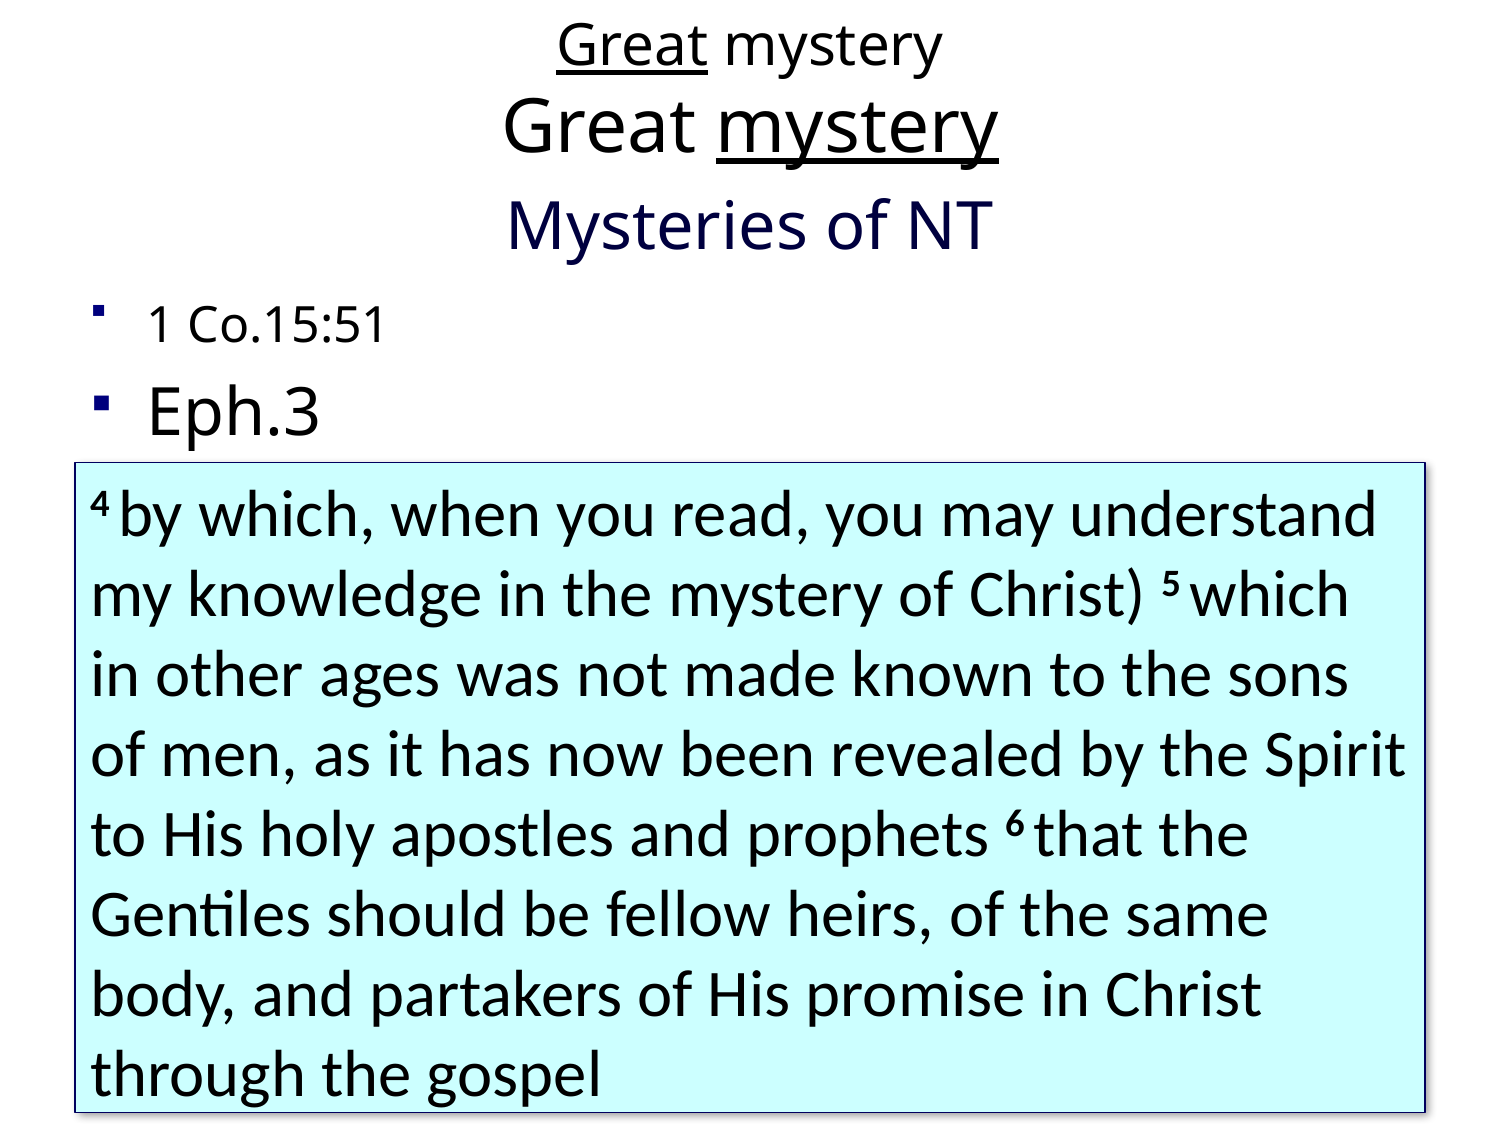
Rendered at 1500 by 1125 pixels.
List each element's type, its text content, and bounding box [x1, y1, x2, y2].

text_box Great mystery Great mystery [0, 0, 1500, 175]
list Mysteries of NT 1 Co.15:51 Eph.3 [75, 175, 1425, 462]
text_box 4 by which, when you read, you may understand my knowledge in the mystery of Christ) 5 which in other ages was not made known to the sons of men, as it has now been revealed by the Spirit to His holy apostles and prophets 6 that the Gentiles should be fellow heirs, of the same body, and partakers of His promise in Christ through the gospel [74, 462, 1425, 1113]
